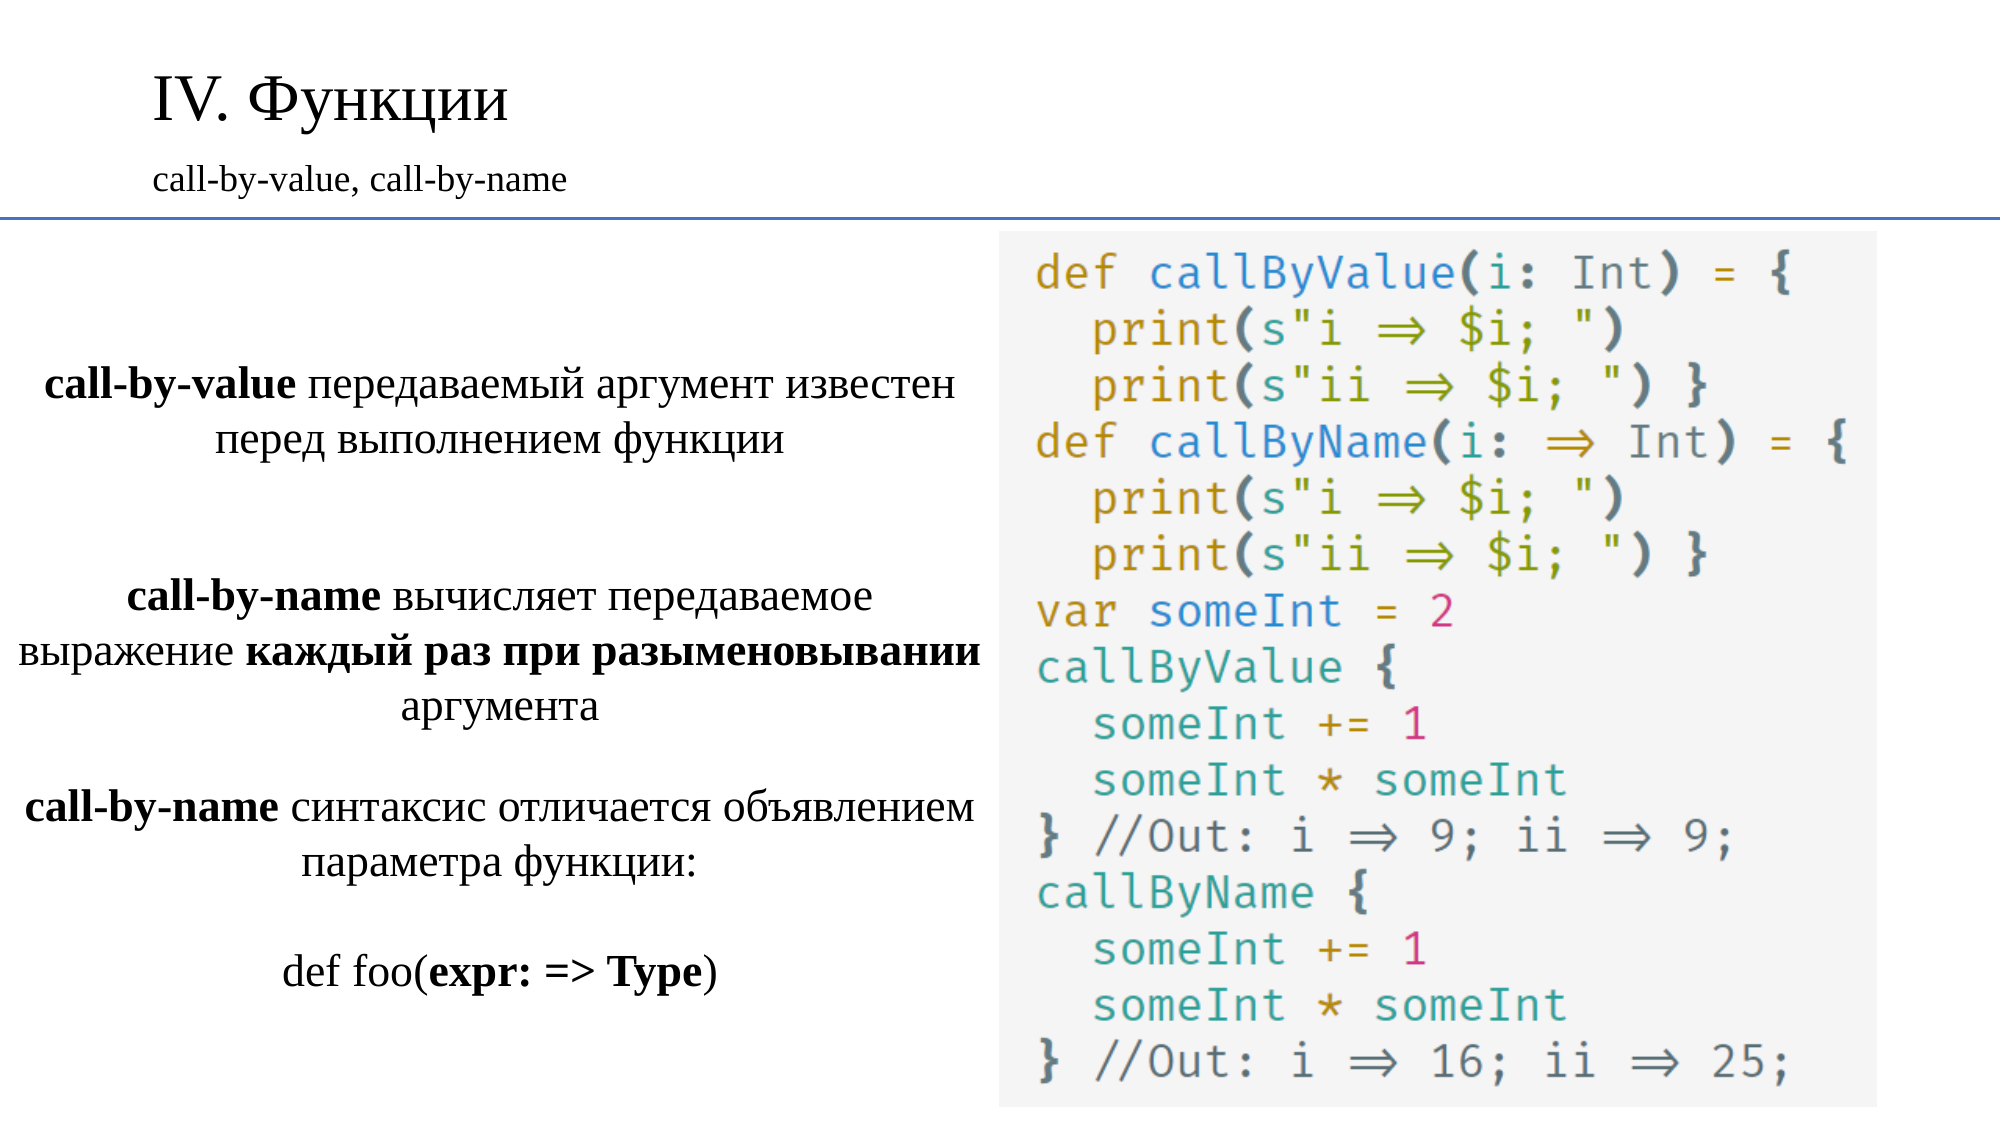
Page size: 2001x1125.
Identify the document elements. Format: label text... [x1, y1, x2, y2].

title IV. Функции [137, 59, 1863, 139]
text_box call-by-value, call-by-name [137, 140, 1863, 217]
picture [999, 231, 1877, 1107]
text_box call-by-value передаваемый аргумент известен перед выполнением функции [0, 282, 999, 521]
text_box call-by-name синтаксис отличается объявлением параметра функции: def foo(expr: => Type) [0, 760, 999, 1012]
text_box call-by-name вычисляет передаваемое выражение каждый раз при разыменовывании аргумента [0, 521, 999, 760]
